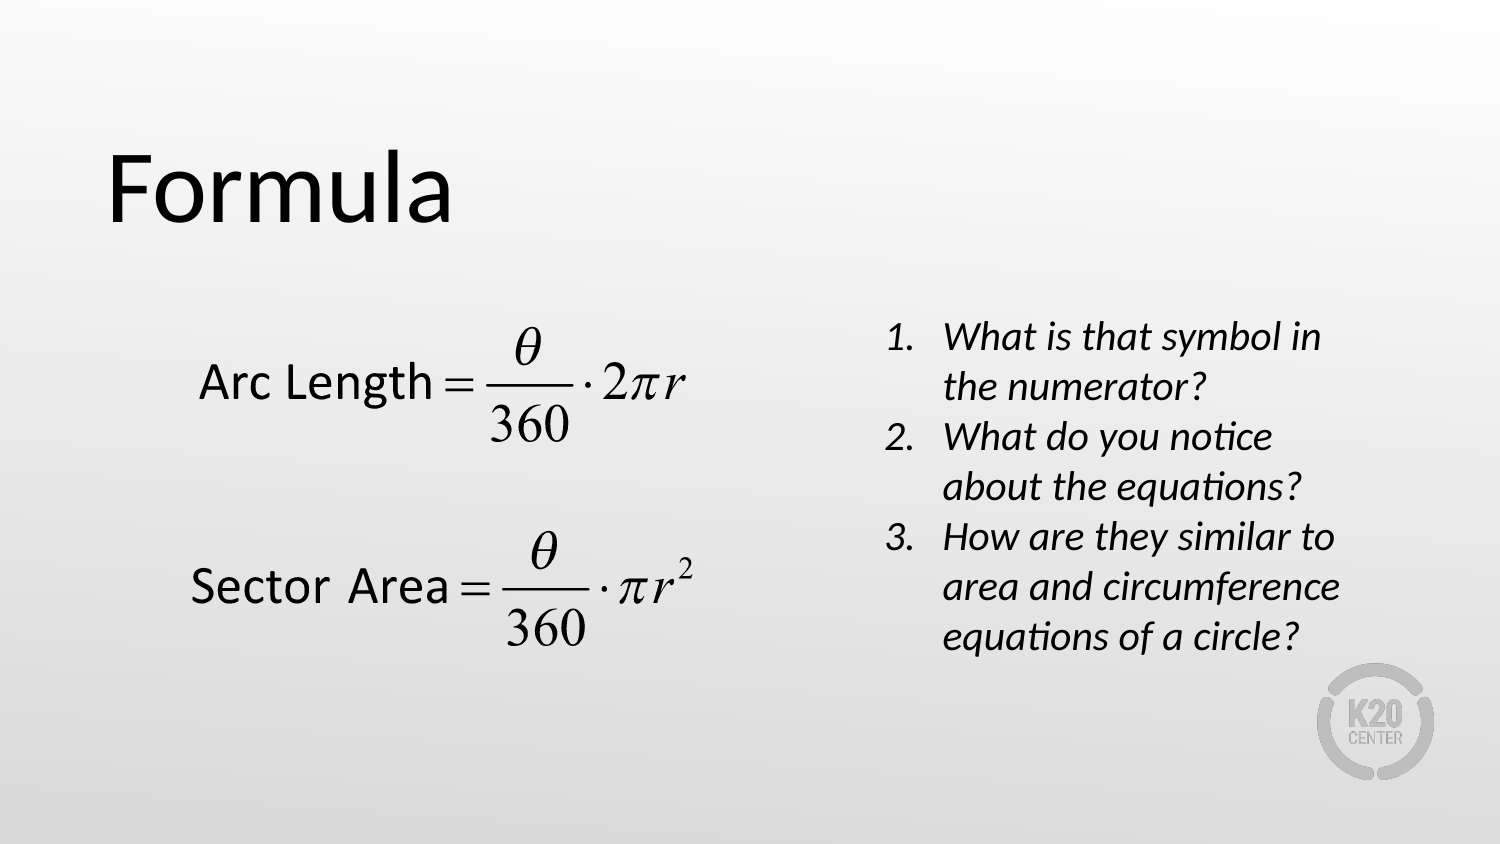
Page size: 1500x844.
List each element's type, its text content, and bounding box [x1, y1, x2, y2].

title Formula [106, 18, 1394, 244]
text_box What is that symbol in the numerator? What do you notice about the equations? How are they similar to area and circumference equations of a circle? [852, 293, 1370, 749]
picture [194, 317, 692, 448]
picture [188, 520, 698, 651]
picture [1300, 646, 1451, 797]
